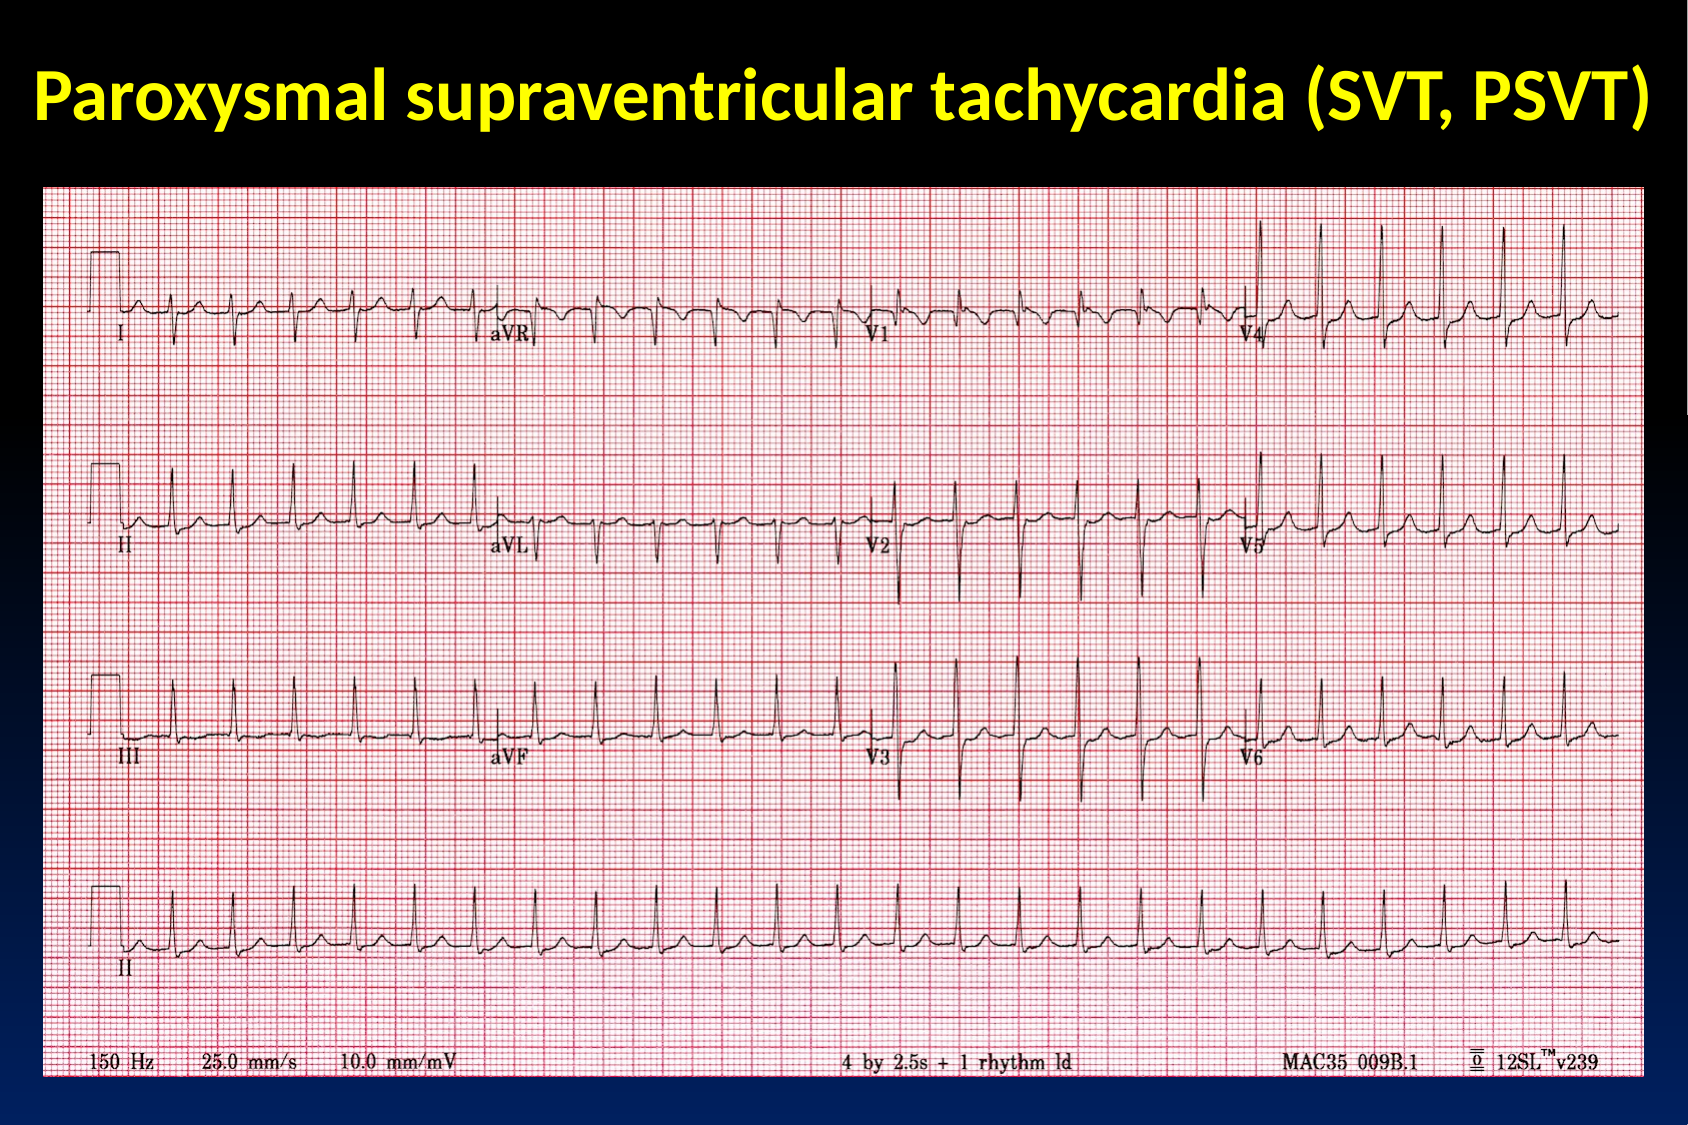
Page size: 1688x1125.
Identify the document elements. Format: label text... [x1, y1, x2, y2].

picture [43, 187, 1644, 1077]
text_box Paroxysmal supraventricular tachycardia (SVT, PSVT) [0, 62, 1688, 141]
